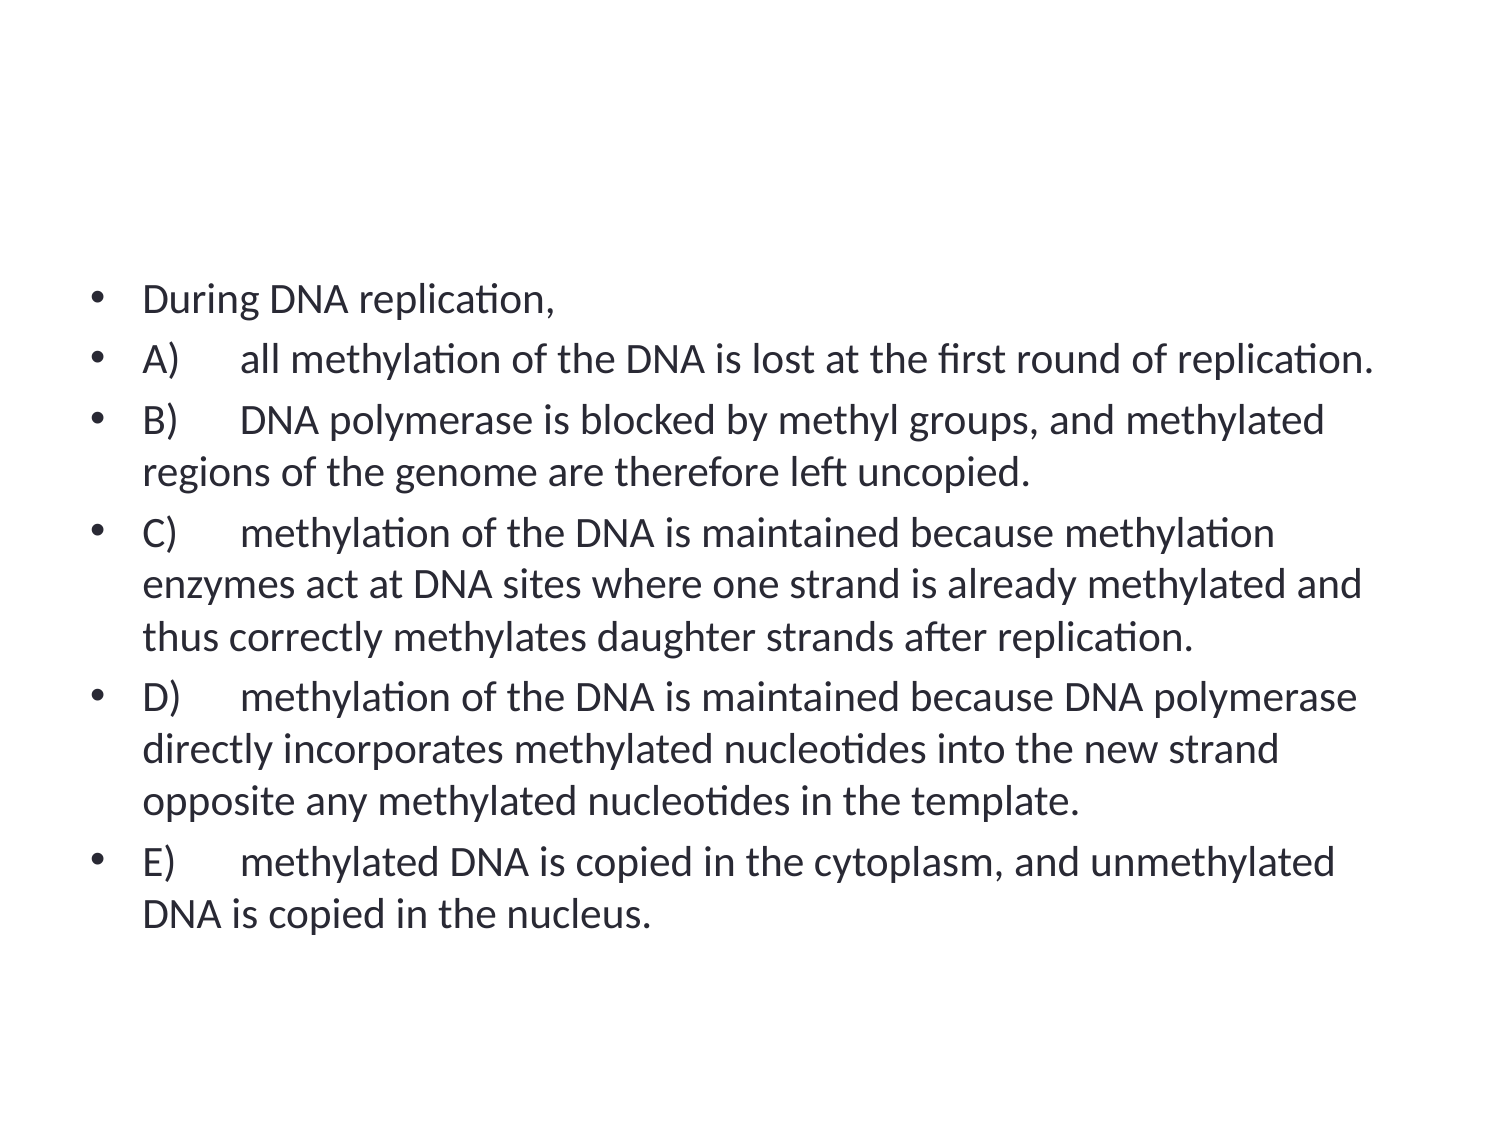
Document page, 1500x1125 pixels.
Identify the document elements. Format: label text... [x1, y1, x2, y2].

list During DNA replication, A) all methylation of the DNA is lost at the first round of replication. B) DNA polymerase is blocked by methyl groups, and methylated regions of the genome are therefore left uncopied. C) methylation of the DNA is maintained because methylation enzymes act at DNA sites where one strand is already methylated and thus correctly methylates daughter strands after replication. D) methylation of the DNA is maintained because DNA polymerase directly incorporates methylated nucleotides into the new strand opposite any methylated nucleotides in the template. E) methylated DNA is copied in the cytoplasm, and unmethylated DNA is copied in the nucleus. [75, 262, 1425, 1005]
